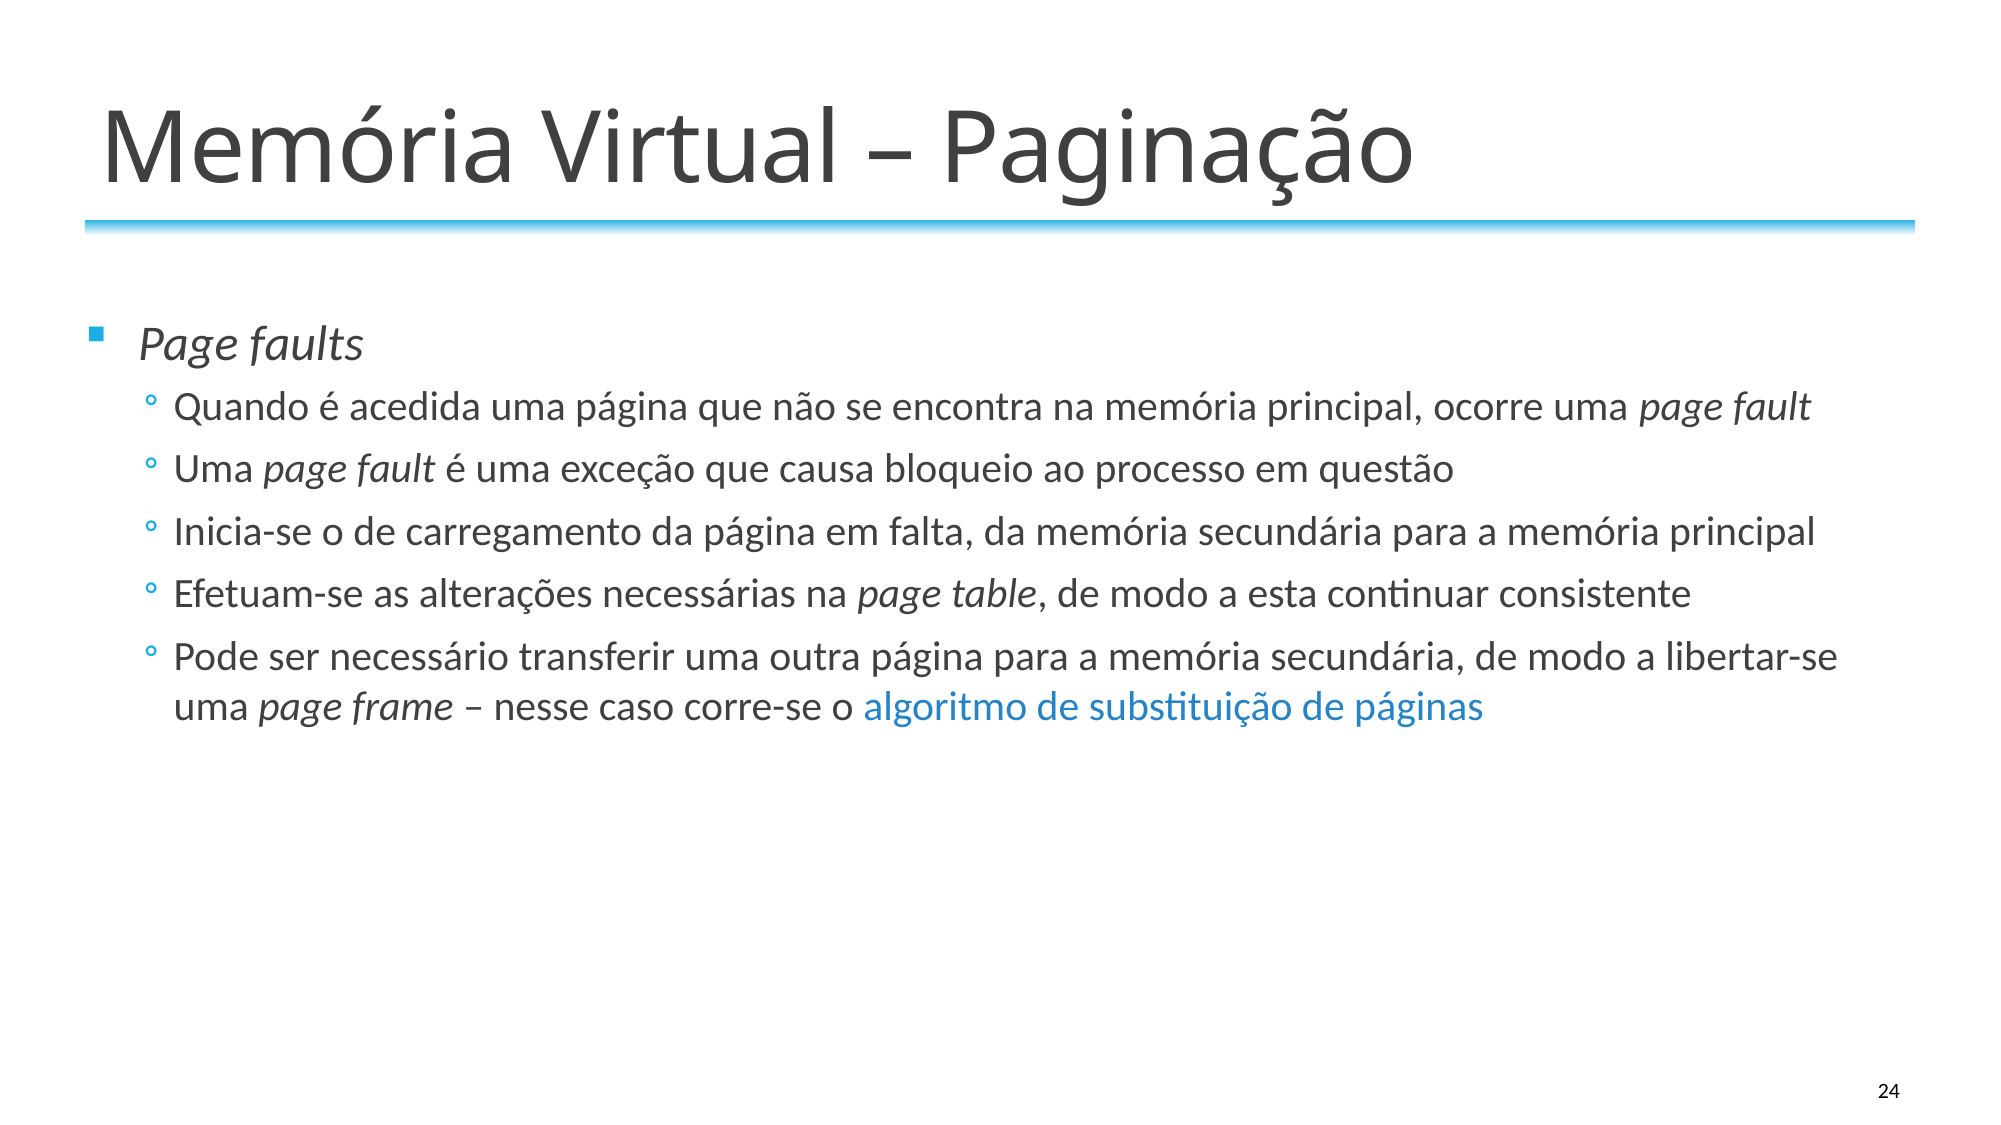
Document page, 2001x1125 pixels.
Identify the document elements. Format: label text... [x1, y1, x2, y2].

slide_number 24 [1624, 1059, 1915, 1120]
list Page faults Quando é acedida uma página que não se encontra na memória principal, ocorre uma page fault Uma page fault é uma exceção que causa bloqueio ao processo em questão Inicia-se o de carregamento da página em falta, da memória secundária para a memória principal Efetuam-se as alterações necessárias na page table, de modo a esta continuar consistente Pode ser necessário transferir uma outra página para a memória secundária, de modo a libertar-se uma page frame – nesse caso corre-se o algoritmo de substituição de páginas [84, 302, 1915, 1019]
title Memória Virtual – Paginação [84, 42, 1915, 211]
